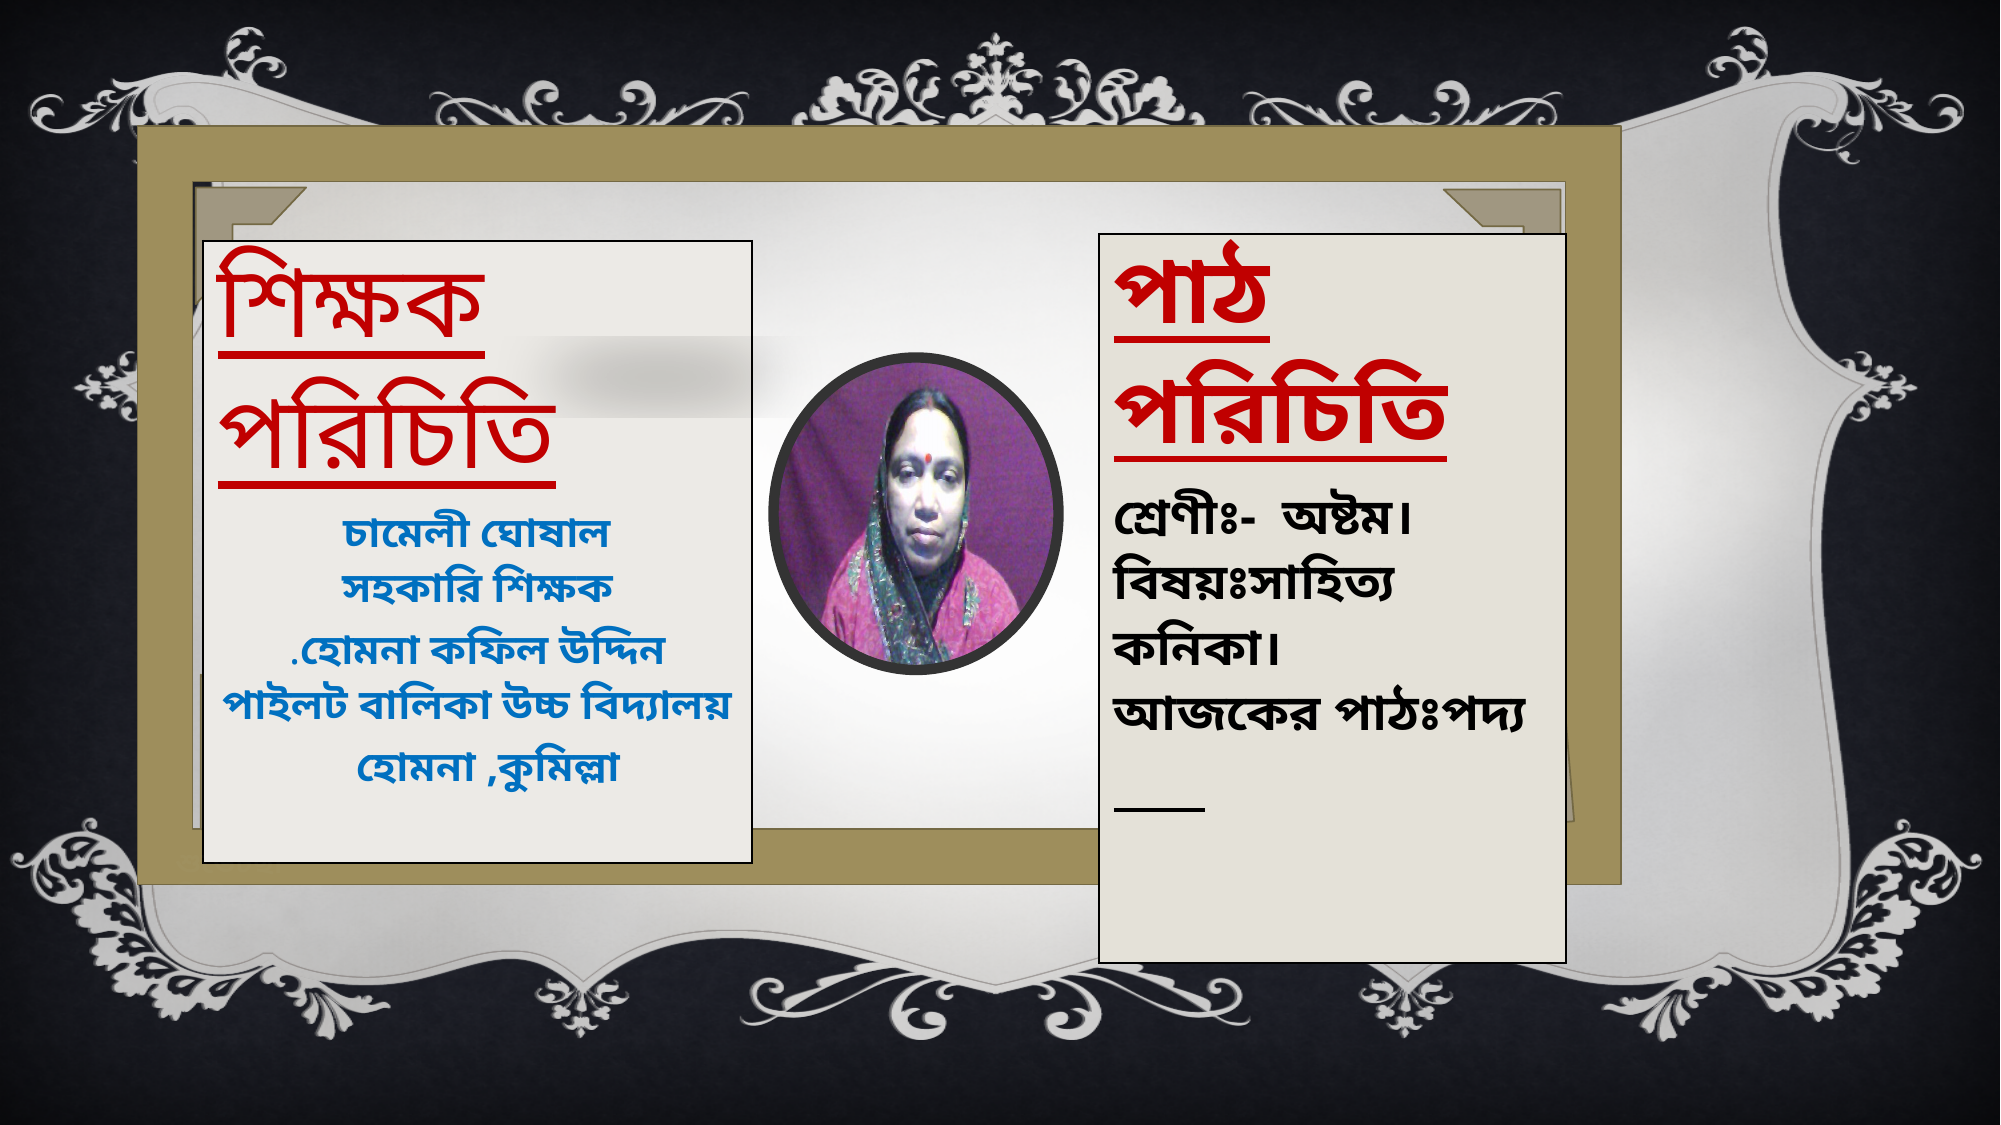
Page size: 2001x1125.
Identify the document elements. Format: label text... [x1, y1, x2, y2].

table_header শিক্ষক পরিচিতি চামেলী ঘোষাল সহকারি শিক্ষক .হোমনা কফিল উদ্দিন পাইলট বালিকা উচ্চ বিদ্যালয় হোমনা ,কুমিল্লা [204, 242, 751, 862]
picture [0, 0, 2000, 1125]
table_header পাঠ পরিচিতি শ্রেণীঃ- অষ্টম। বিষয়ঃসাহিত্য কনিকা। আজকের পাঠঃপদ্য [1100, 235, 1565, 962]
text_box শুভেচছা বিনিময় [160, 836, 355, 922]
